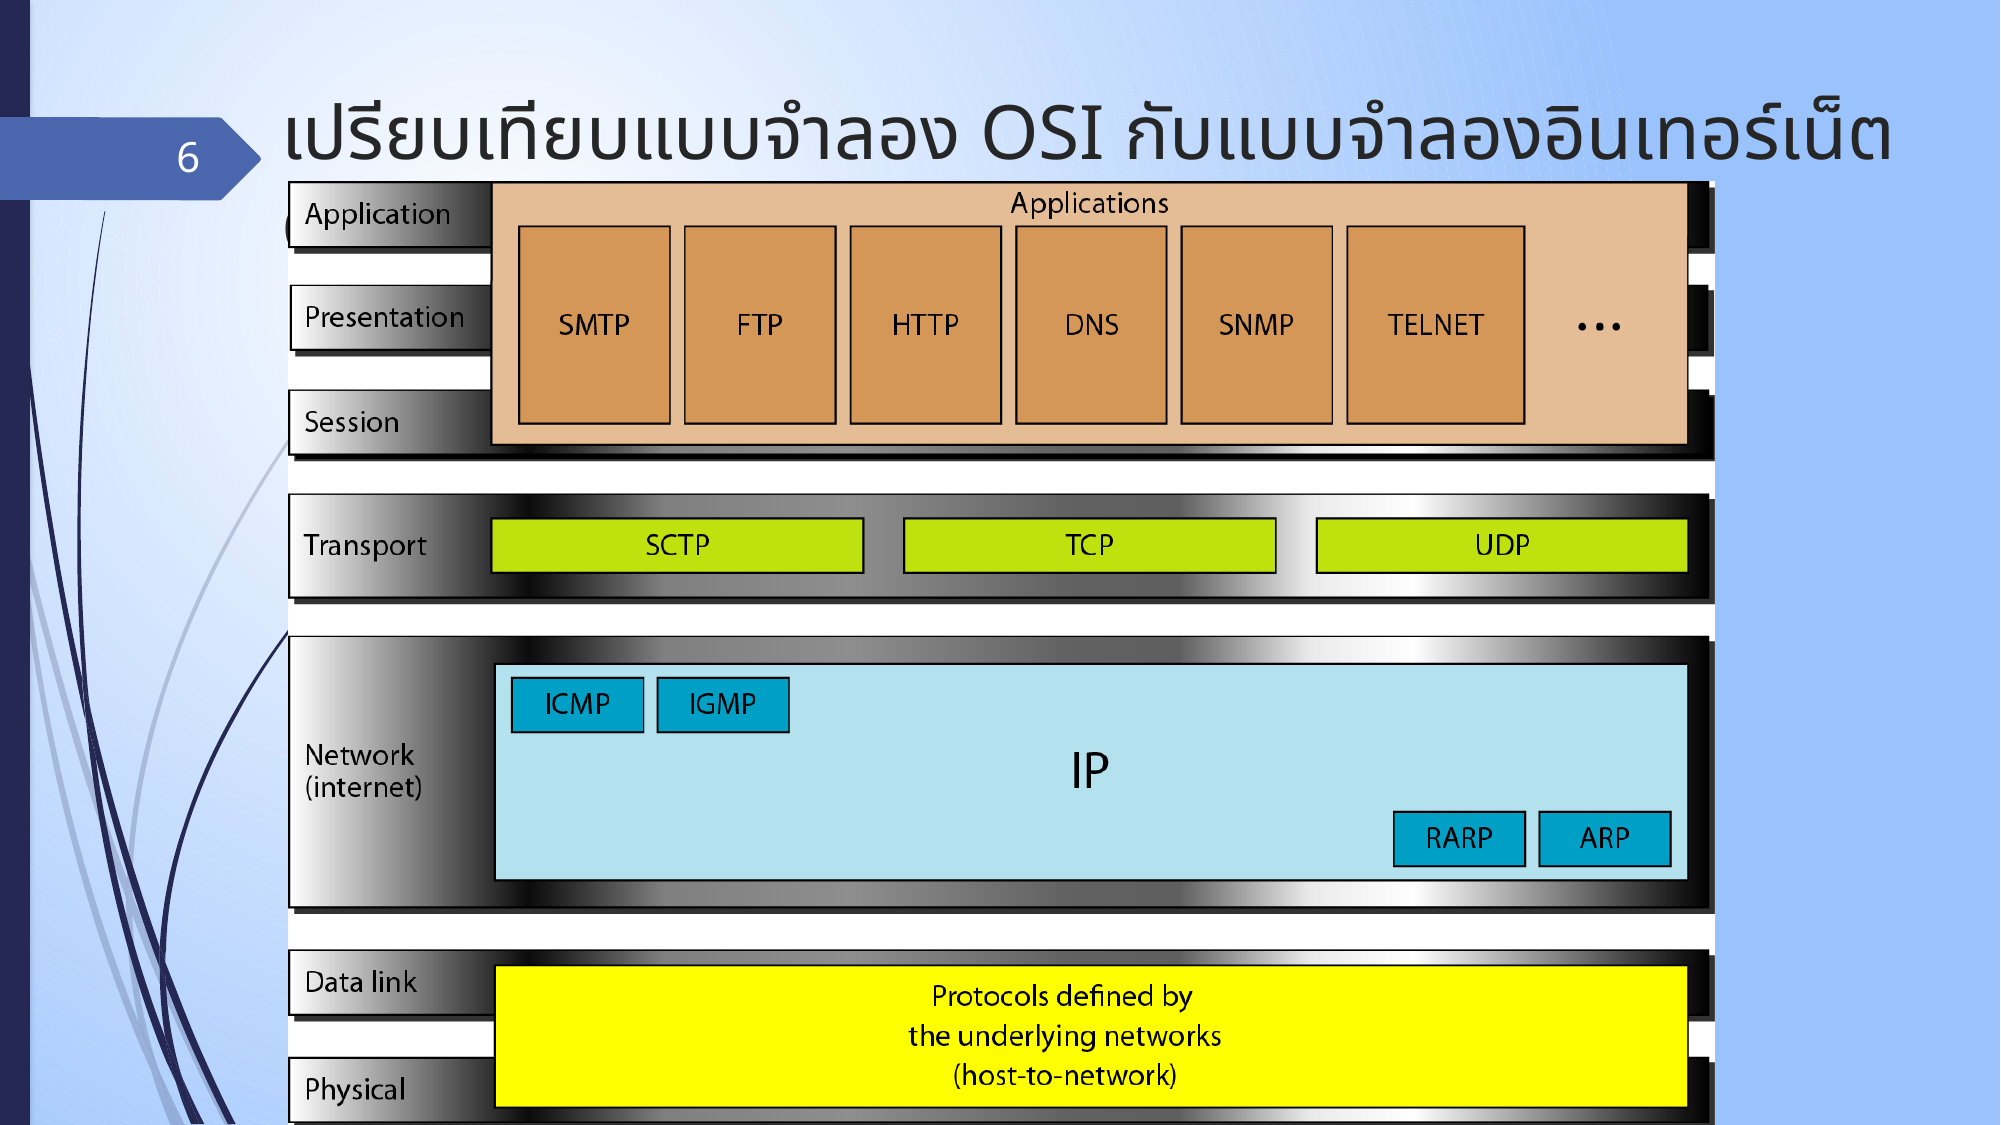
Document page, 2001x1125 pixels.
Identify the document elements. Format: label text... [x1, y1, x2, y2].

title เปรียบเทียบแบบจำลอง OSI กับแบบจำลองอินเทอร์เน็ตด้านรายละเอียดของโปรโตคอล [266, 76, 2000, 287]
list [288, 181, 1716, 1125]
slide_number 6 [87, 129, 216, 190]
